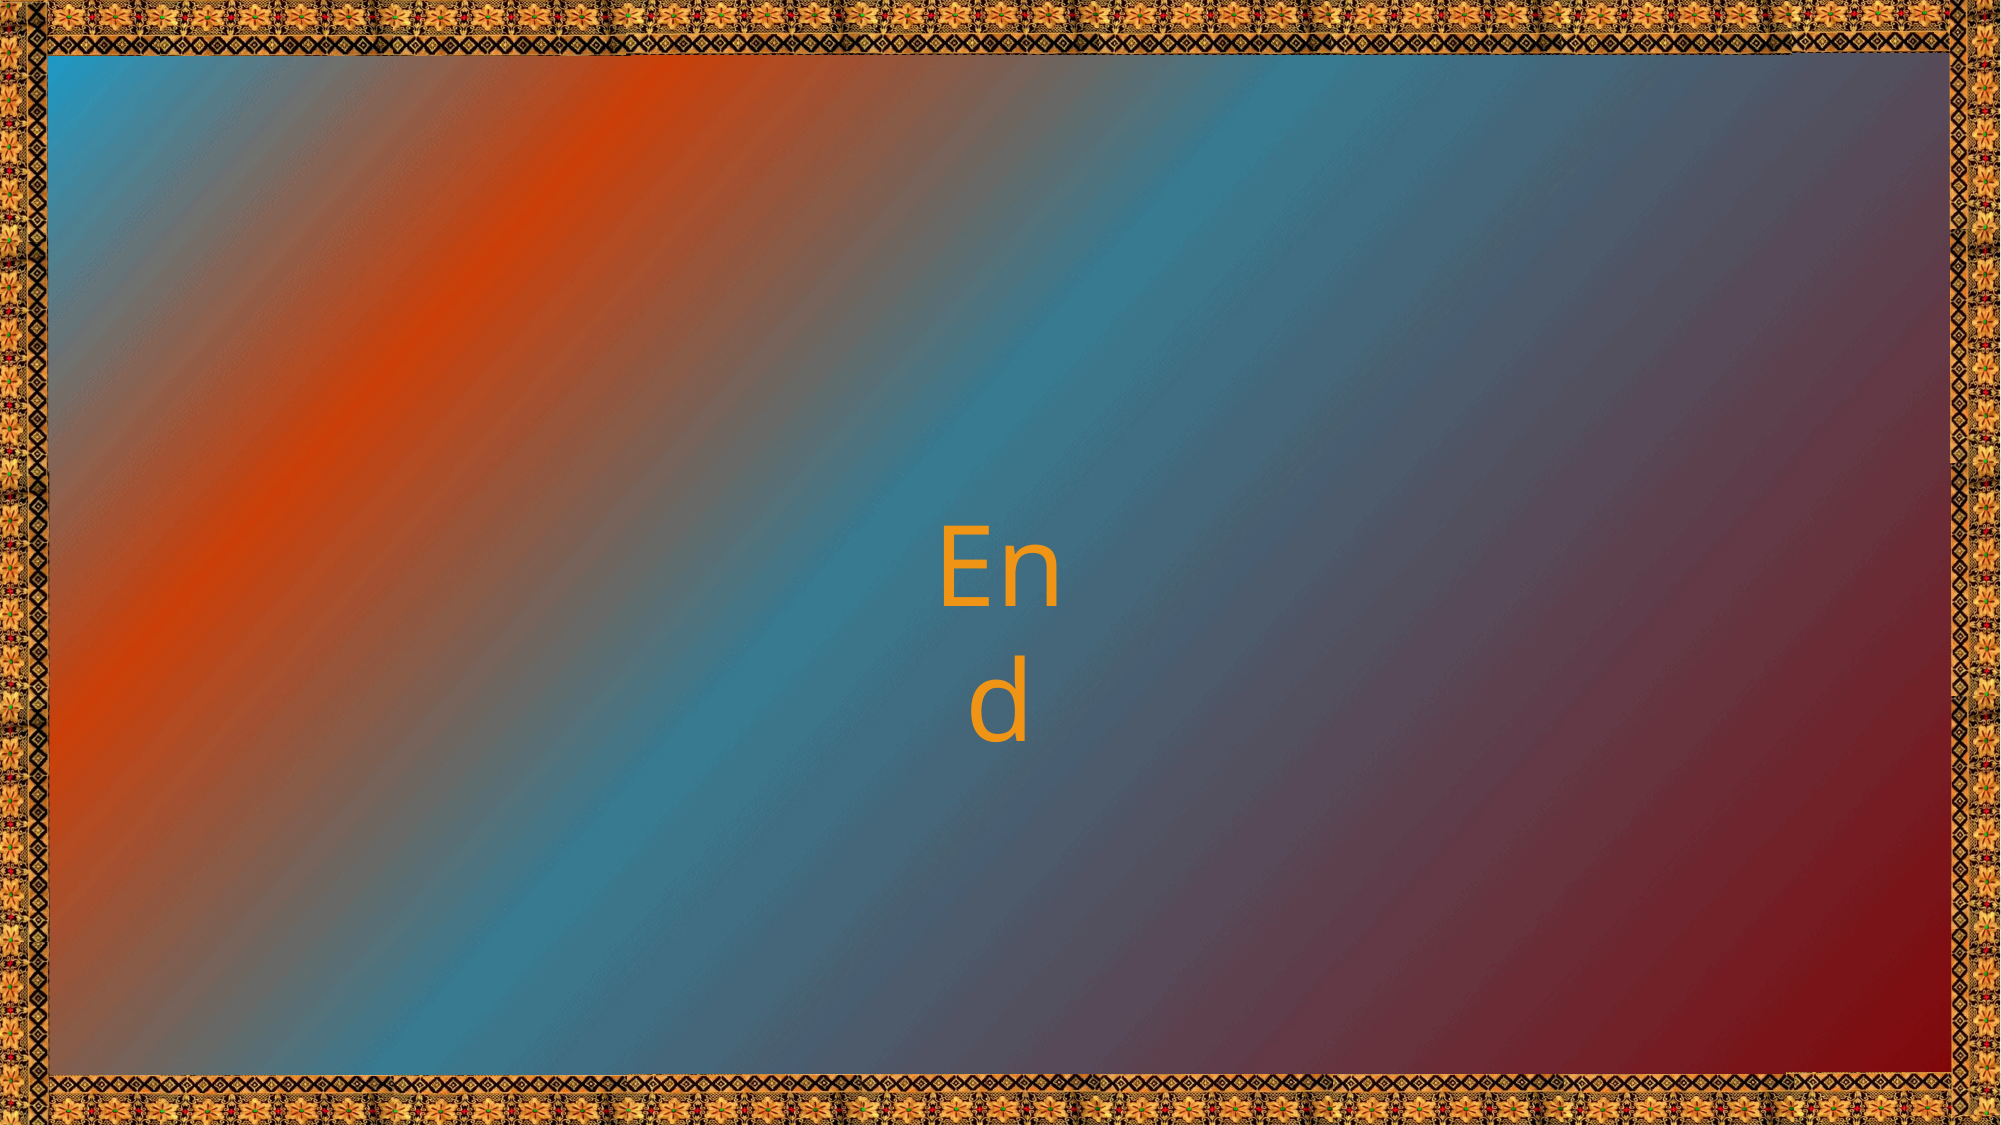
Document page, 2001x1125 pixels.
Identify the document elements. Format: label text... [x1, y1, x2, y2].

text_box End [891, 486, 1109, 772]
picture [0, 0, 2001, 1125]
